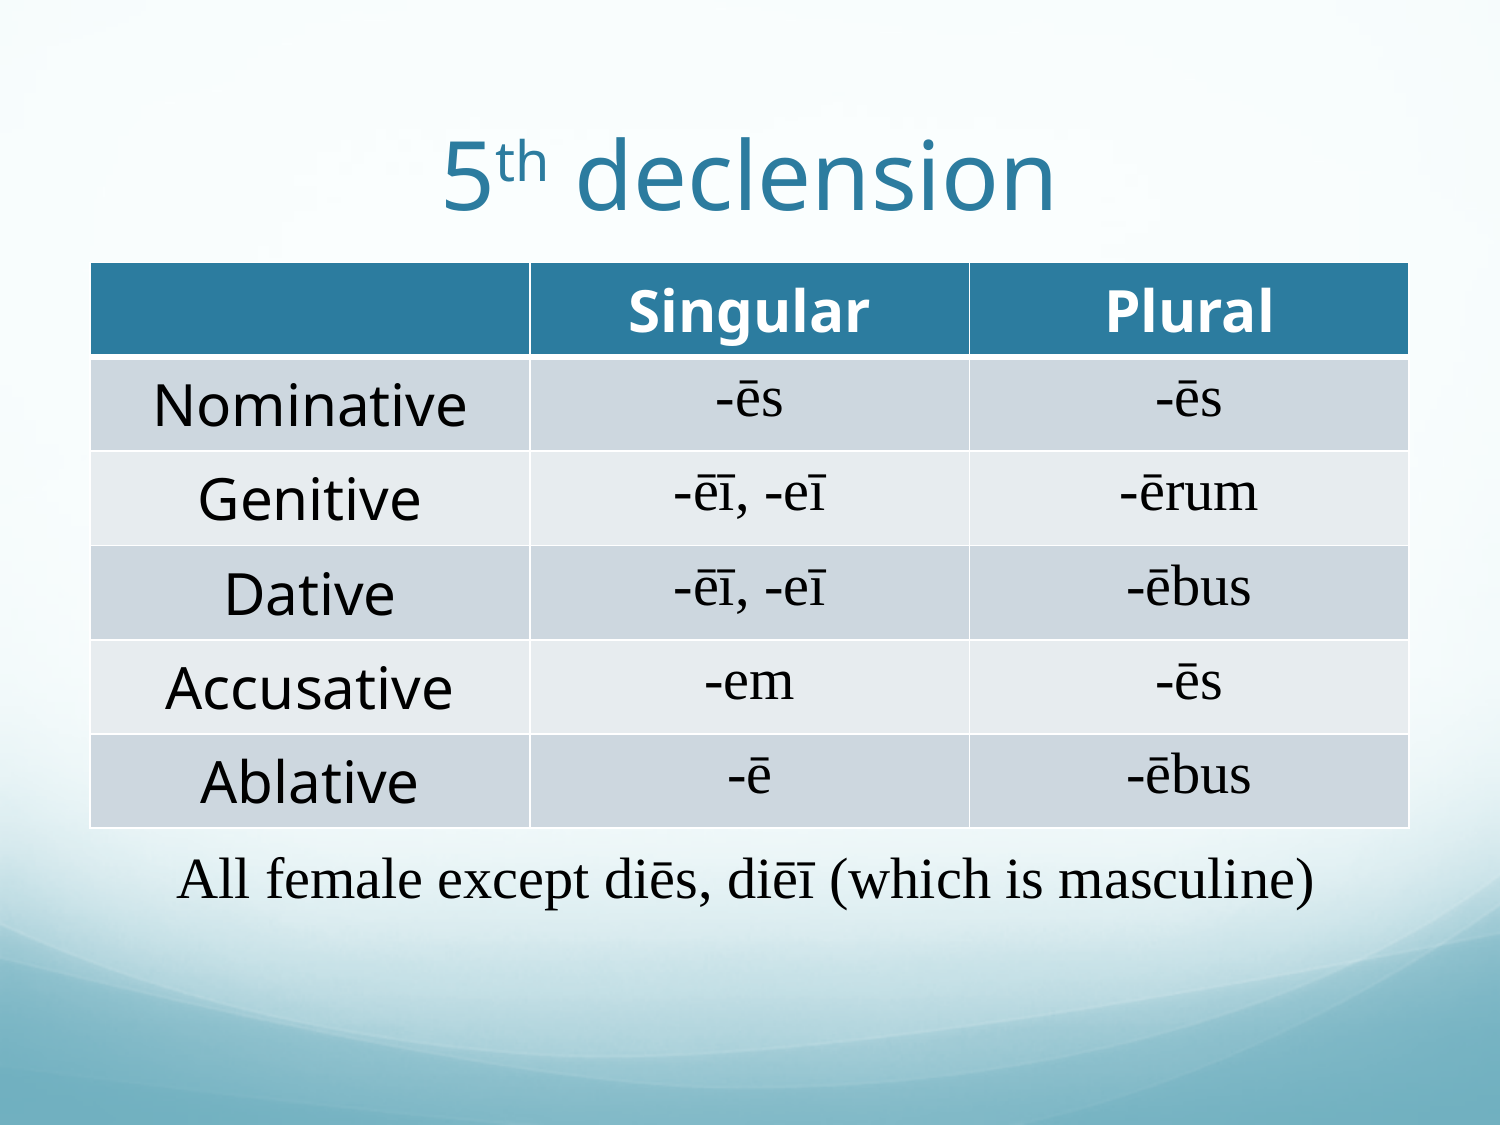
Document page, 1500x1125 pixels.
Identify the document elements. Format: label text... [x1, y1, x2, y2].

table_header Singular [531, 263, 969, 354]
table_cell -ēs [970, 641, 1408, 733]
table_header [91, 263, 529, 354]
table_cell -ēbus [970, 735, 1408, 827]
table_cell -ēī, -eī [531, 546, 969, 639]
table_cell -ērum [970, 452, 1408, 545]
title 5th declension [90, 17, 1410, 237]
table_cell -ēbus [970, 546, 1408, 639]
table_cell Genitive [91, 452, 529, 545]
table_cell -ēs [970, 360, 1408, 450]
table_cell Ablative [91, 735, 529, 827]
table_header Plural [970, 263, 1408, 354]
table_cell Dative [91, 546, 529, 639]
table_cell -em [531, 641, 969, 733]
table_cell -ēs [531, 360, 969, 450]
table_cell Accusative [91, 641, 529, 733]
table_cell -ē [531, 735, 969, 827]
table_cell Nominative [91, 360, 529, 450]
text_box All female except diēs, diēī (which is masculine) [161, 833, 1370, 919]
table_cell -ēī, -eī [531, 452, 969, 545]
